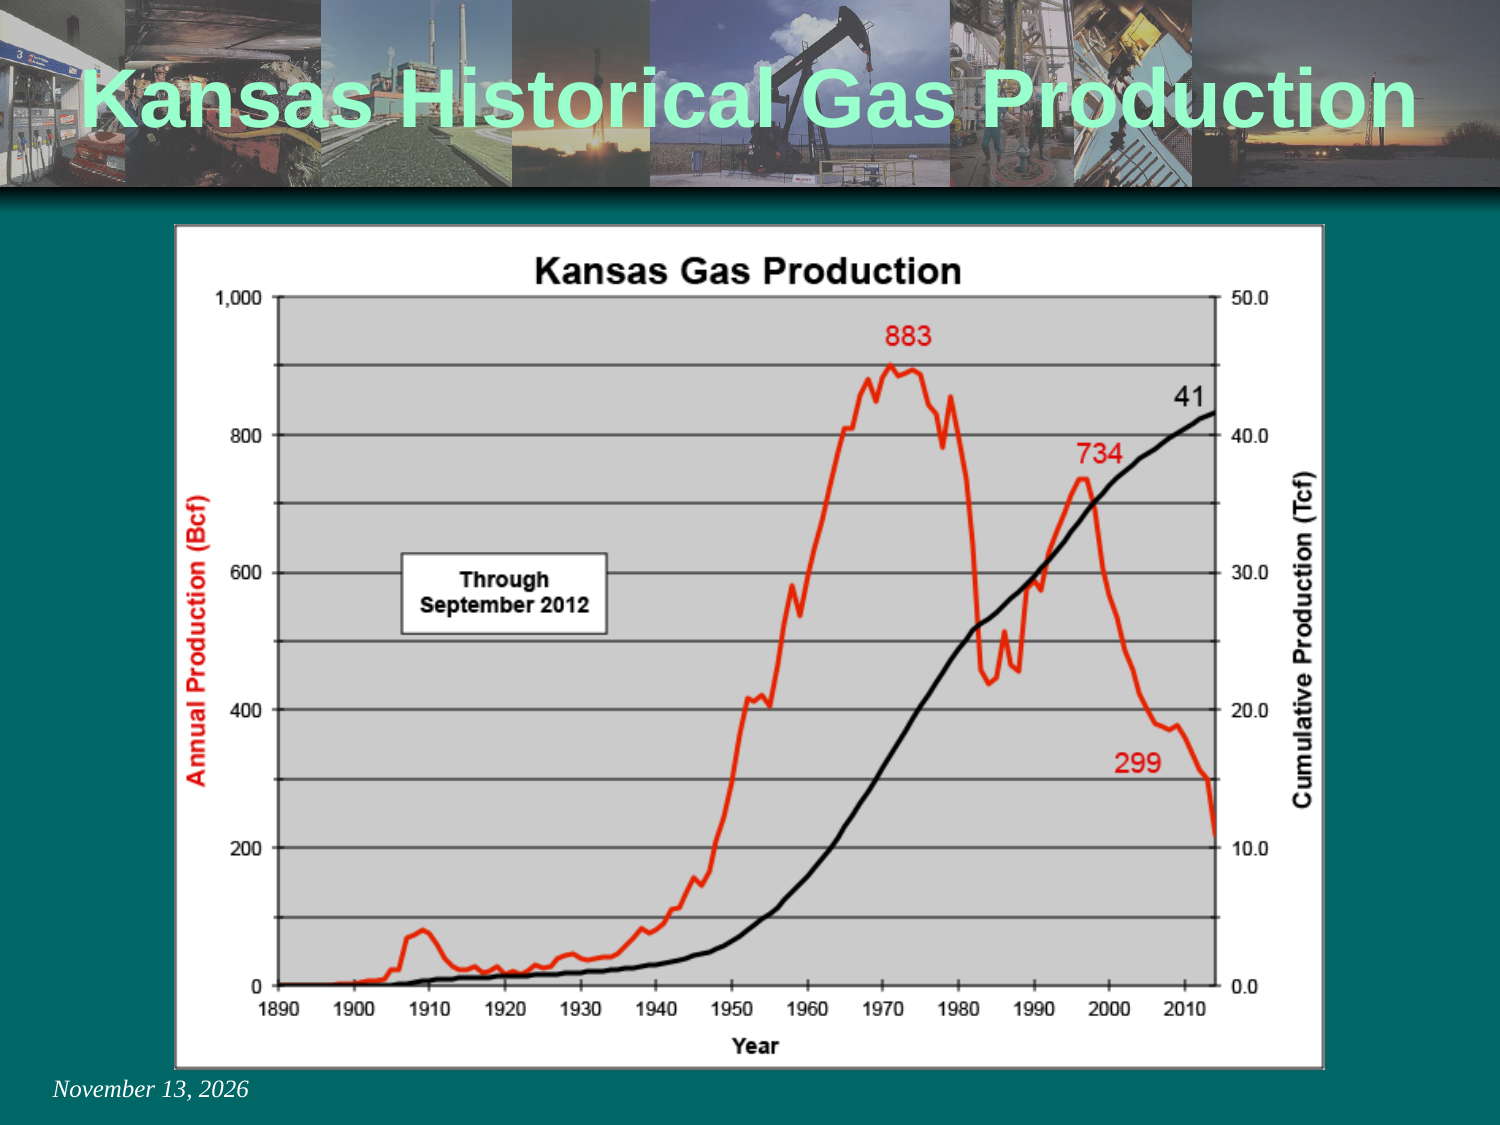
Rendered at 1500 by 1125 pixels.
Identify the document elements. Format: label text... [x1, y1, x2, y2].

title Kansas Historical Gas Production [0, 0, 1500, 188]
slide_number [37, 1049, 350, 1125]
picture [174, 224, 1326, 1070]
